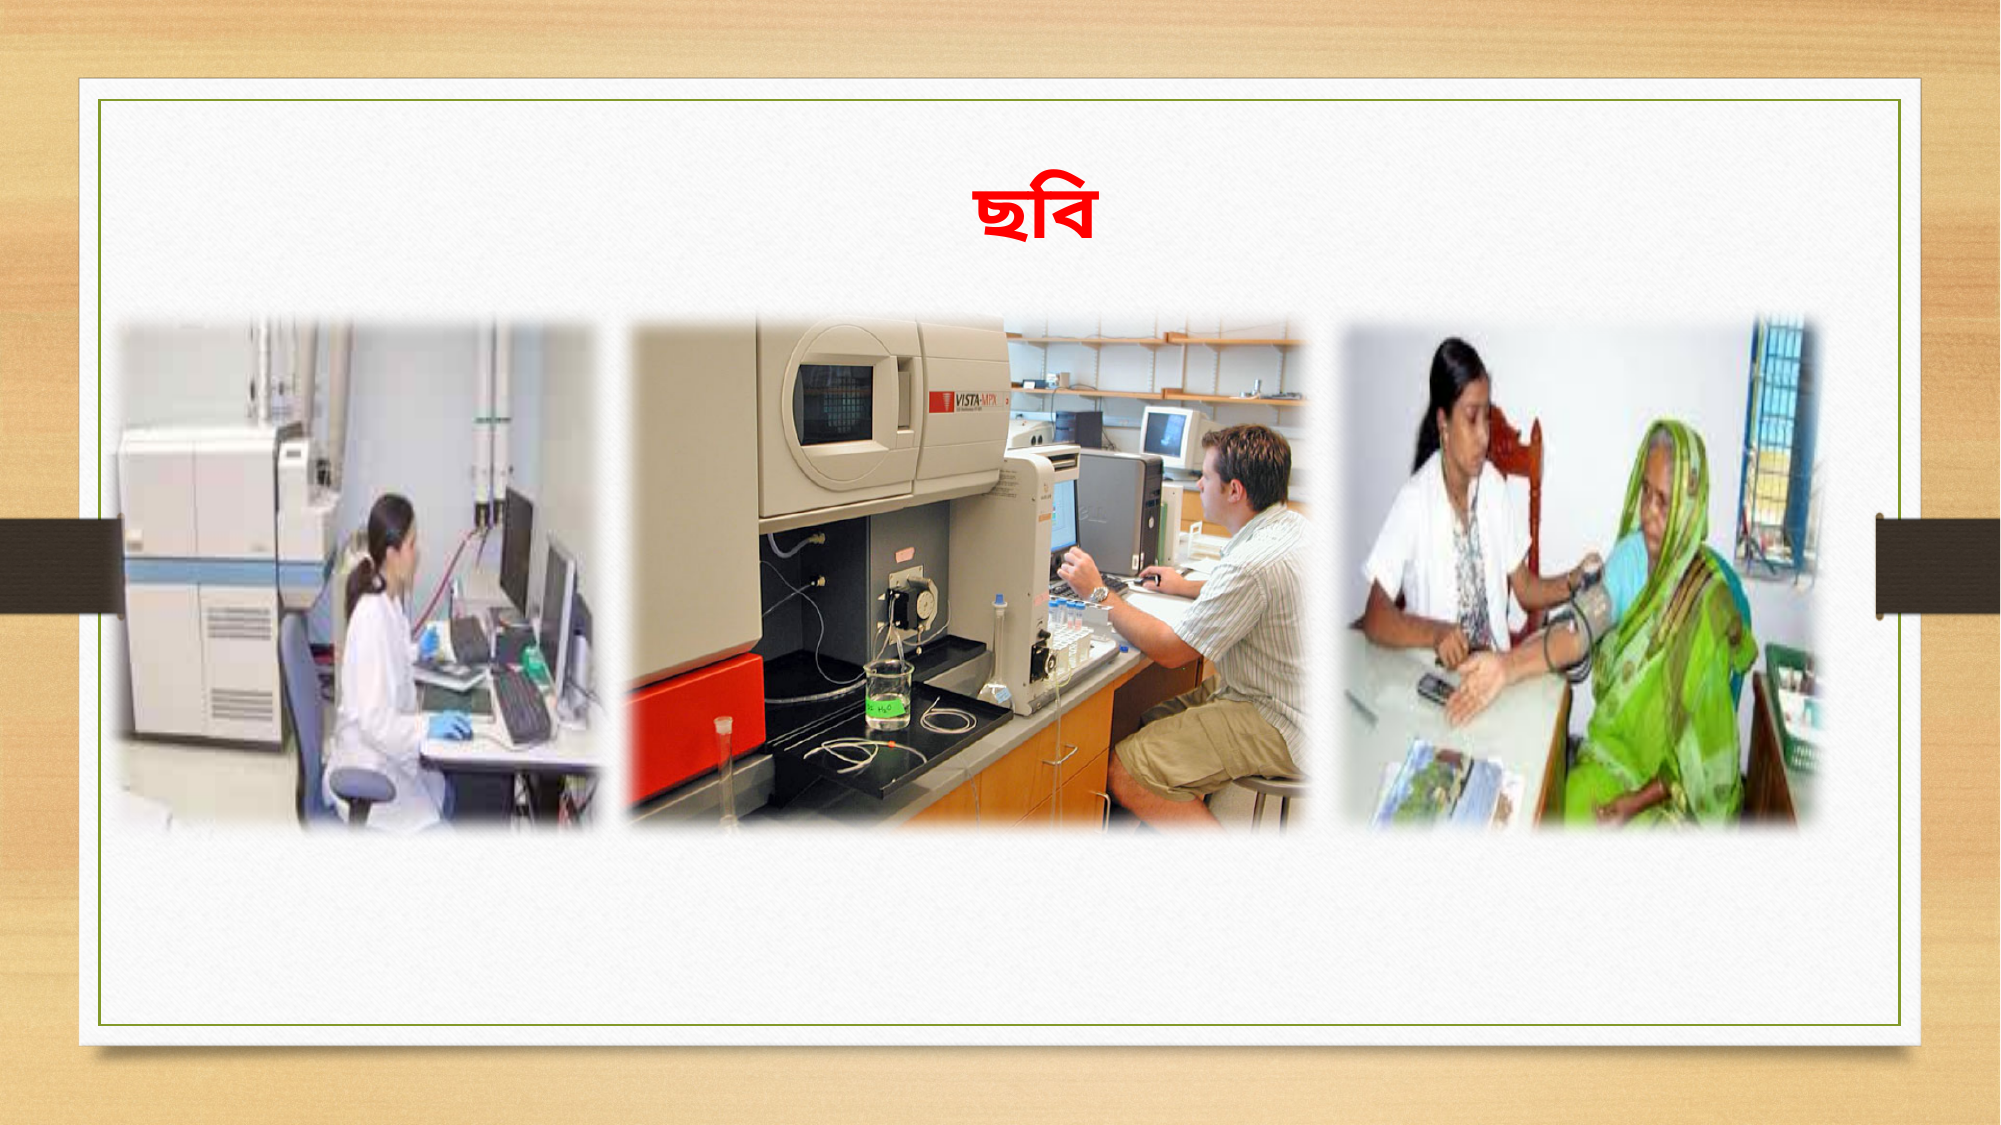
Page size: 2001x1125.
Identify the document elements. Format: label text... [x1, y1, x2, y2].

picture [0, 0, 2001, 1125]
text_box ছবি [725, 156, 1366, 261]
